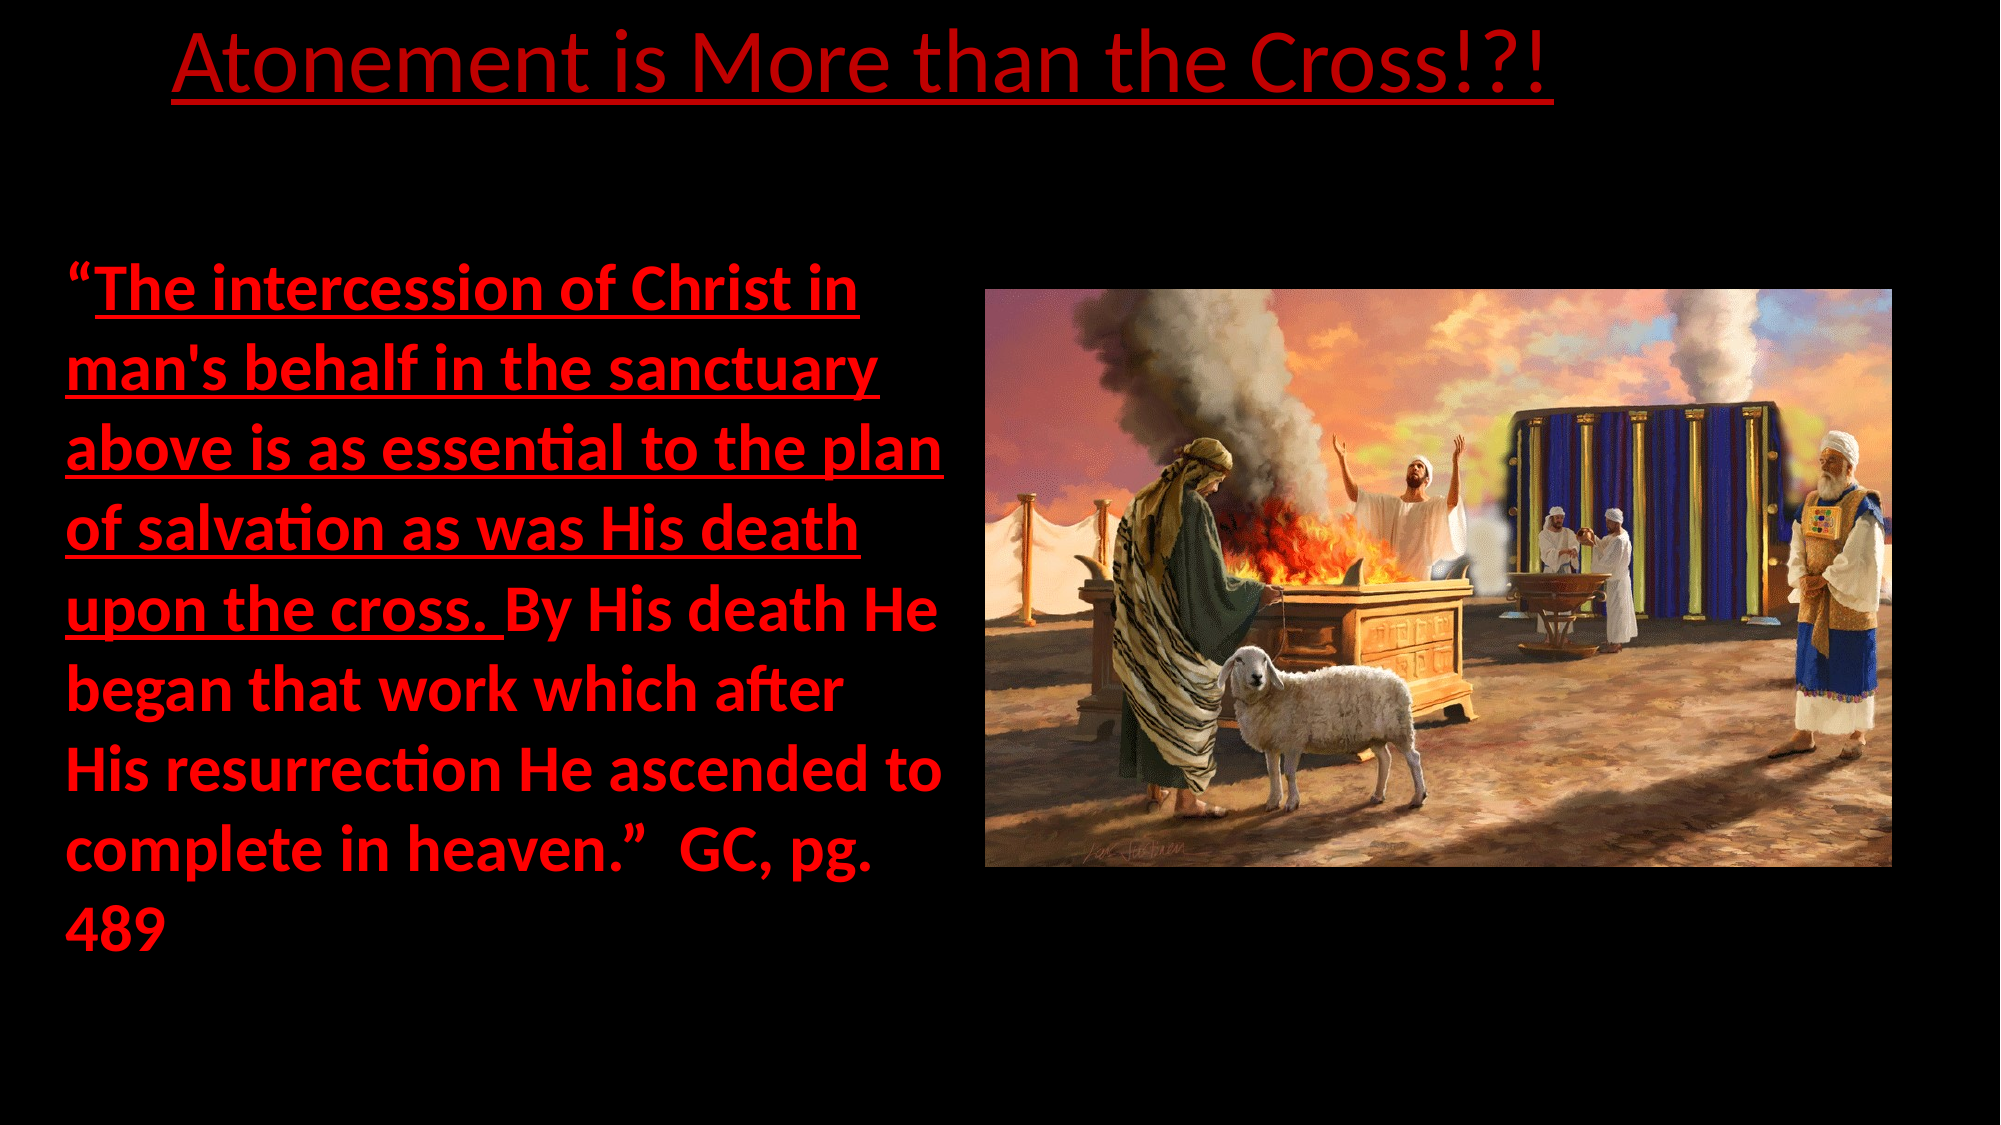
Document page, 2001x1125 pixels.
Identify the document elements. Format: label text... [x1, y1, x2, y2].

title Atonement is More than the Cross!?! [50, 0, 1675, 163]
picture [985, 289, 1892, 867]
list “The intercession of Christ in man's behalf in the sanctuary above is as essential to the plan of salvation as was His death upon the cross. By His death He began that work which after His resurrection He ascended to complete in heaven.” GC, pg. 489 [50, 236, 962, 1001]
